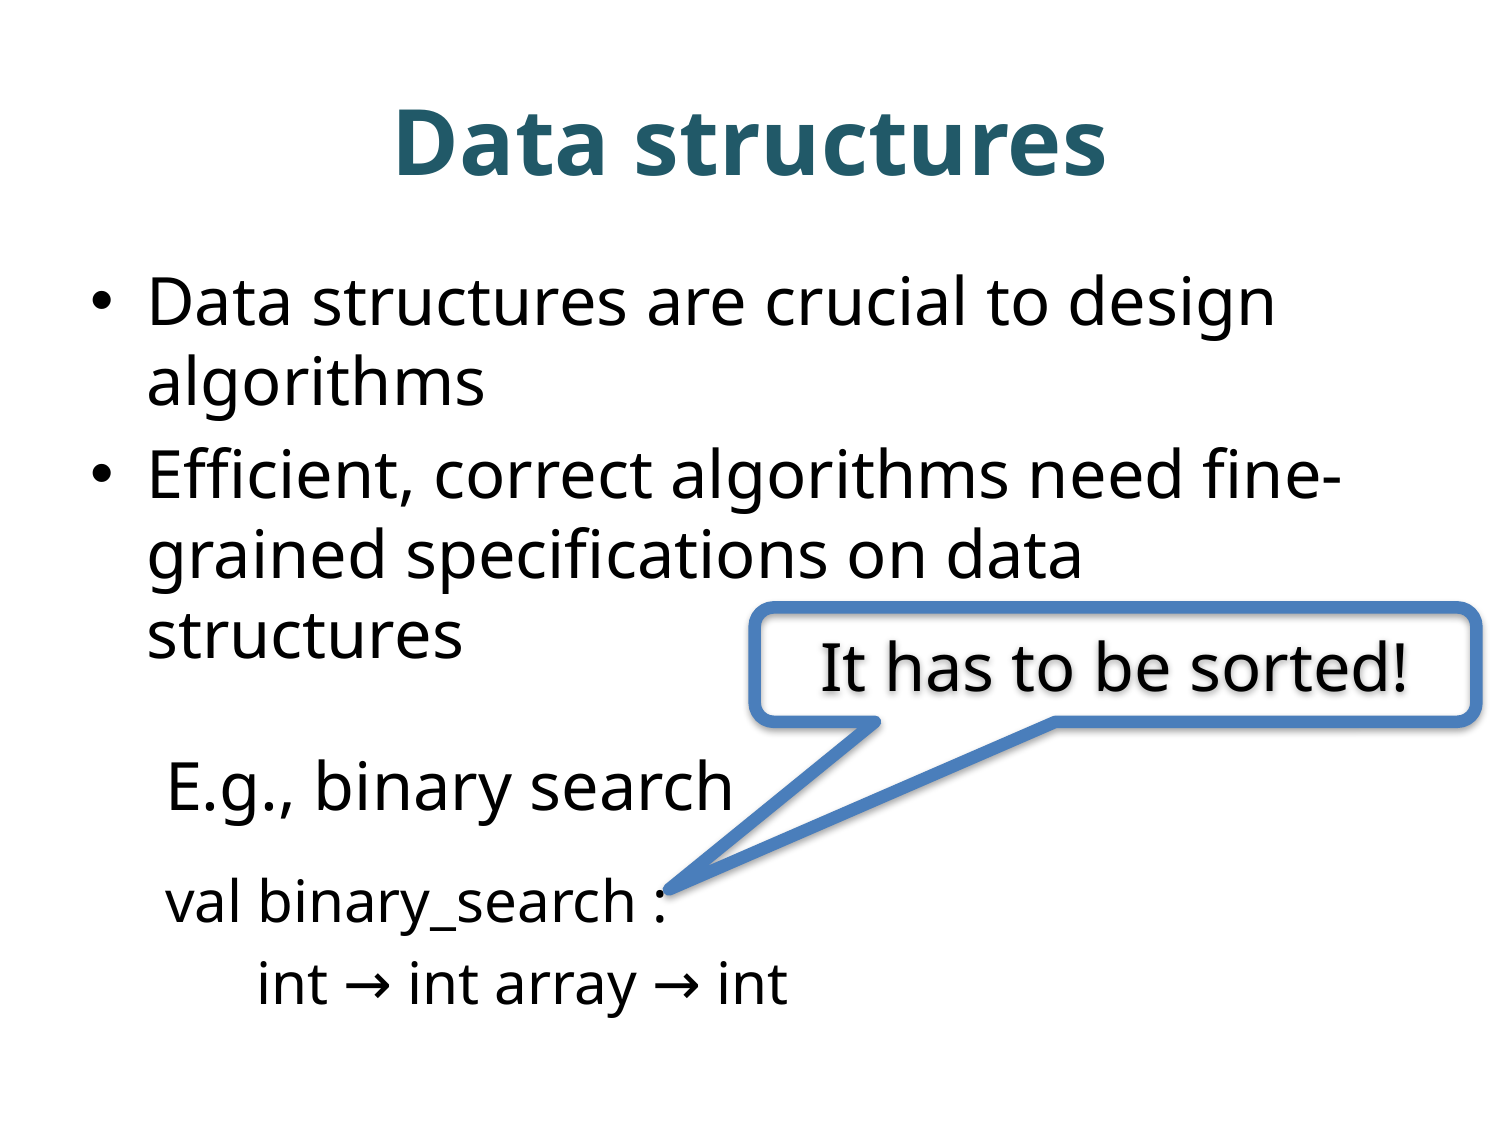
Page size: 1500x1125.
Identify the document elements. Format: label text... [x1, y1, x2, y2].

text_box It has to be sorted! [668, 606, 1478, 891]
title Data structures [75, 45, 1425, 233]
list Data structures are crucial to design algorithms Efficient, correct algorithms need fine-grained specifications on data structures E.g., binary search val binary_search : int → int array → int [75, 251, 1425, 994]
